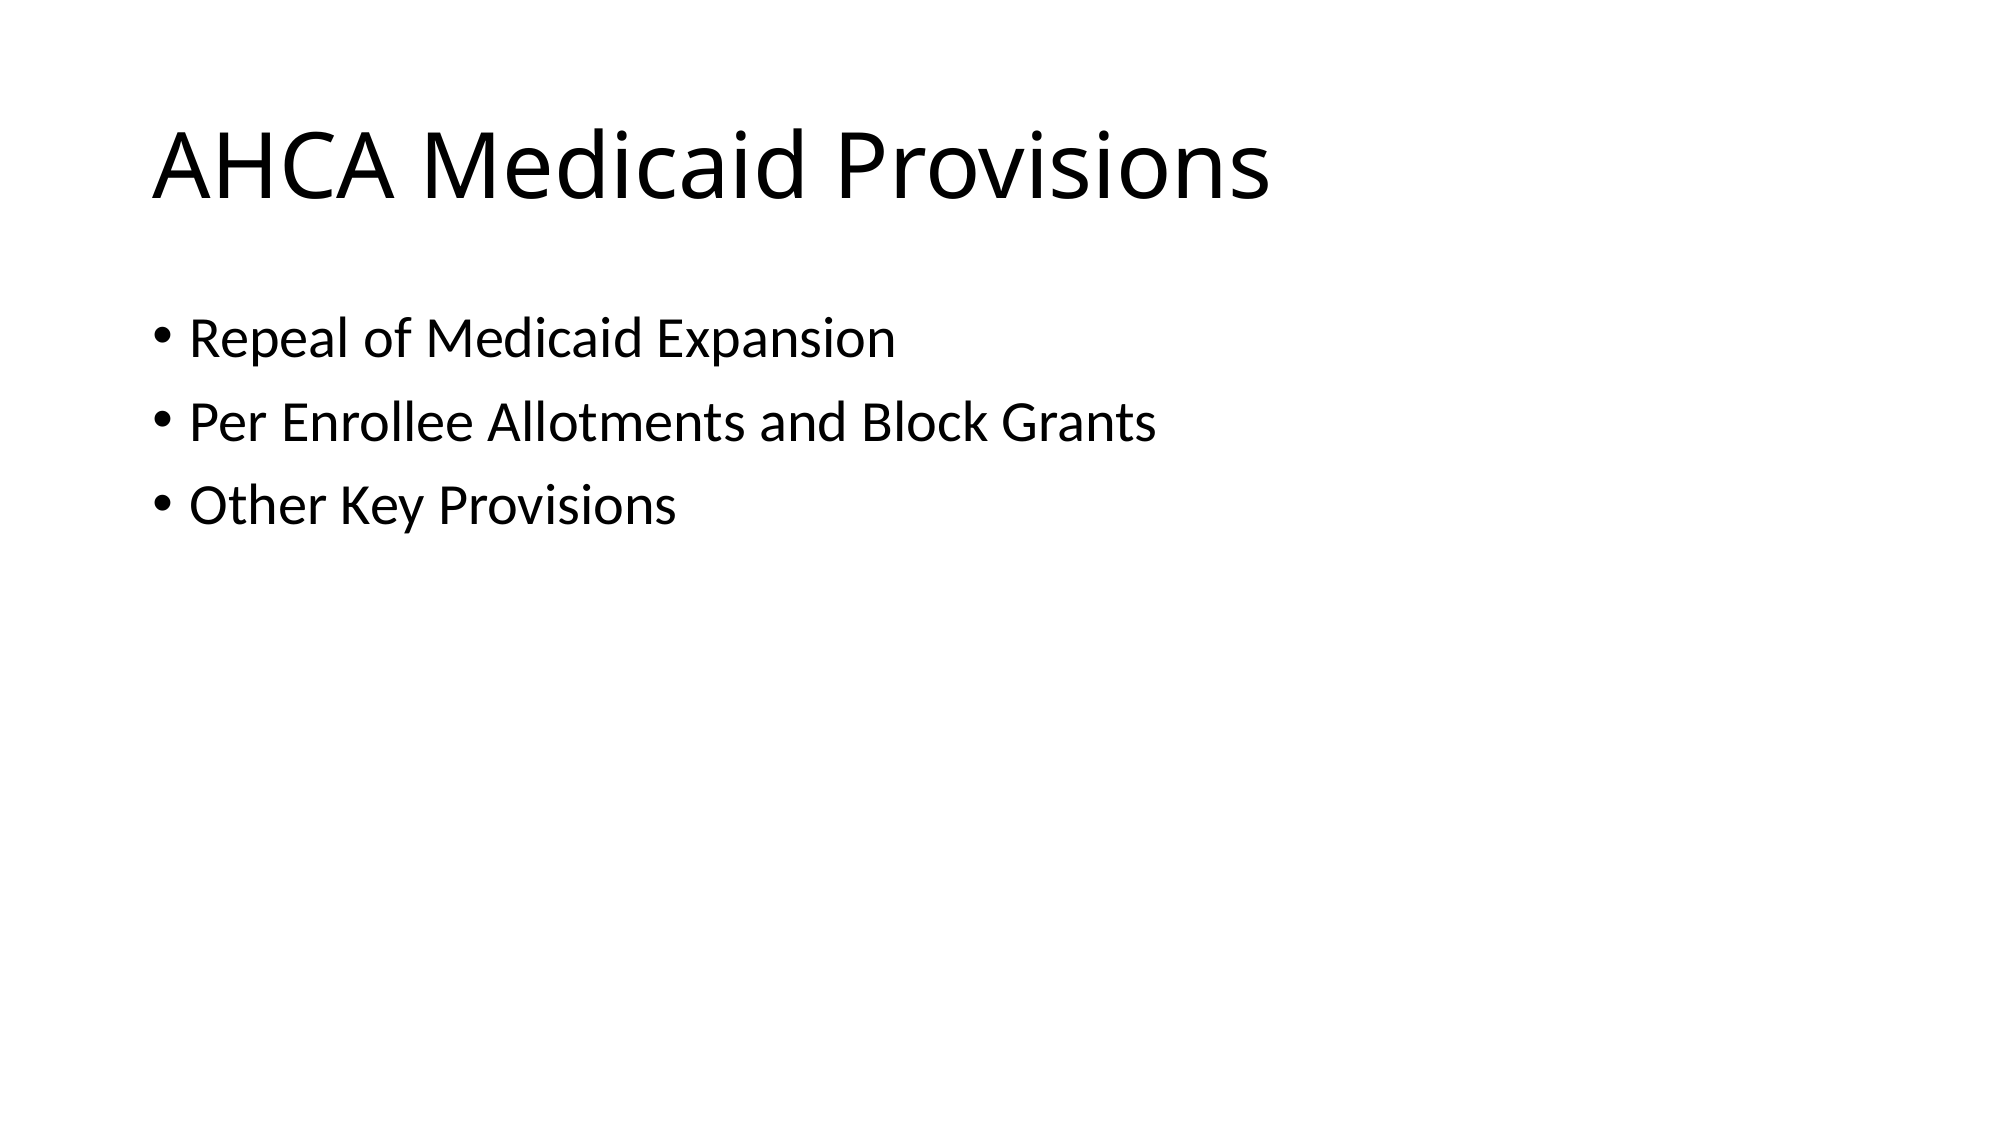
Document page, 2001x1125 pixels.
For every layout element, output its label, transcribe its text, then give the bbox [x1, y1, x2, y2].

list Repeal of Medicaid Expansion Per Enrollee Allotments and Block Grants Other Key Provisions [137, 299, 1863, 1014]
title AHCA Medicaid Provisions [137, 59, 1863, 278]
